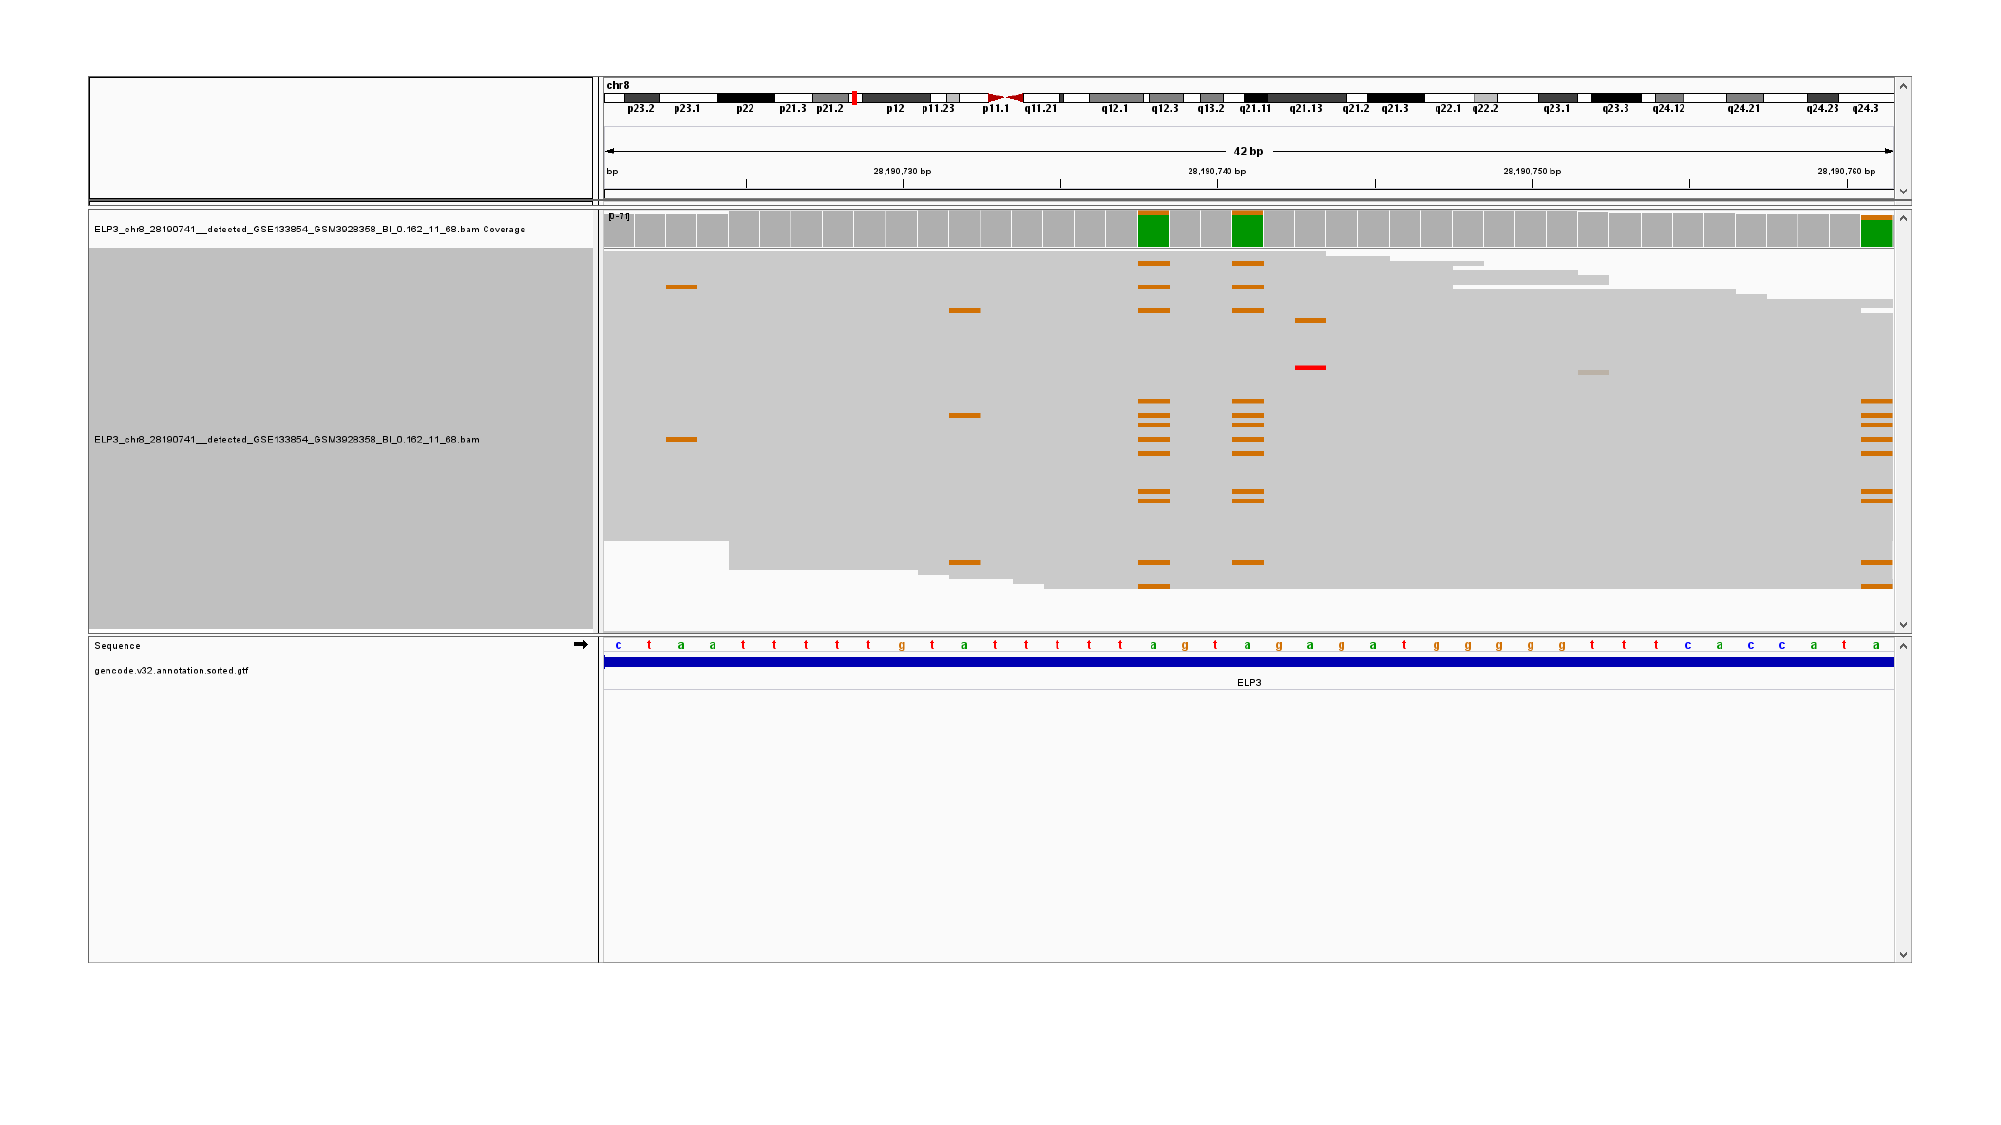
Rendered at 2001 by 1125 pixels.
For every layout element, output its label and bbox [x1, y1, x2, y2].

picture [88, 76, 1912, 963]
